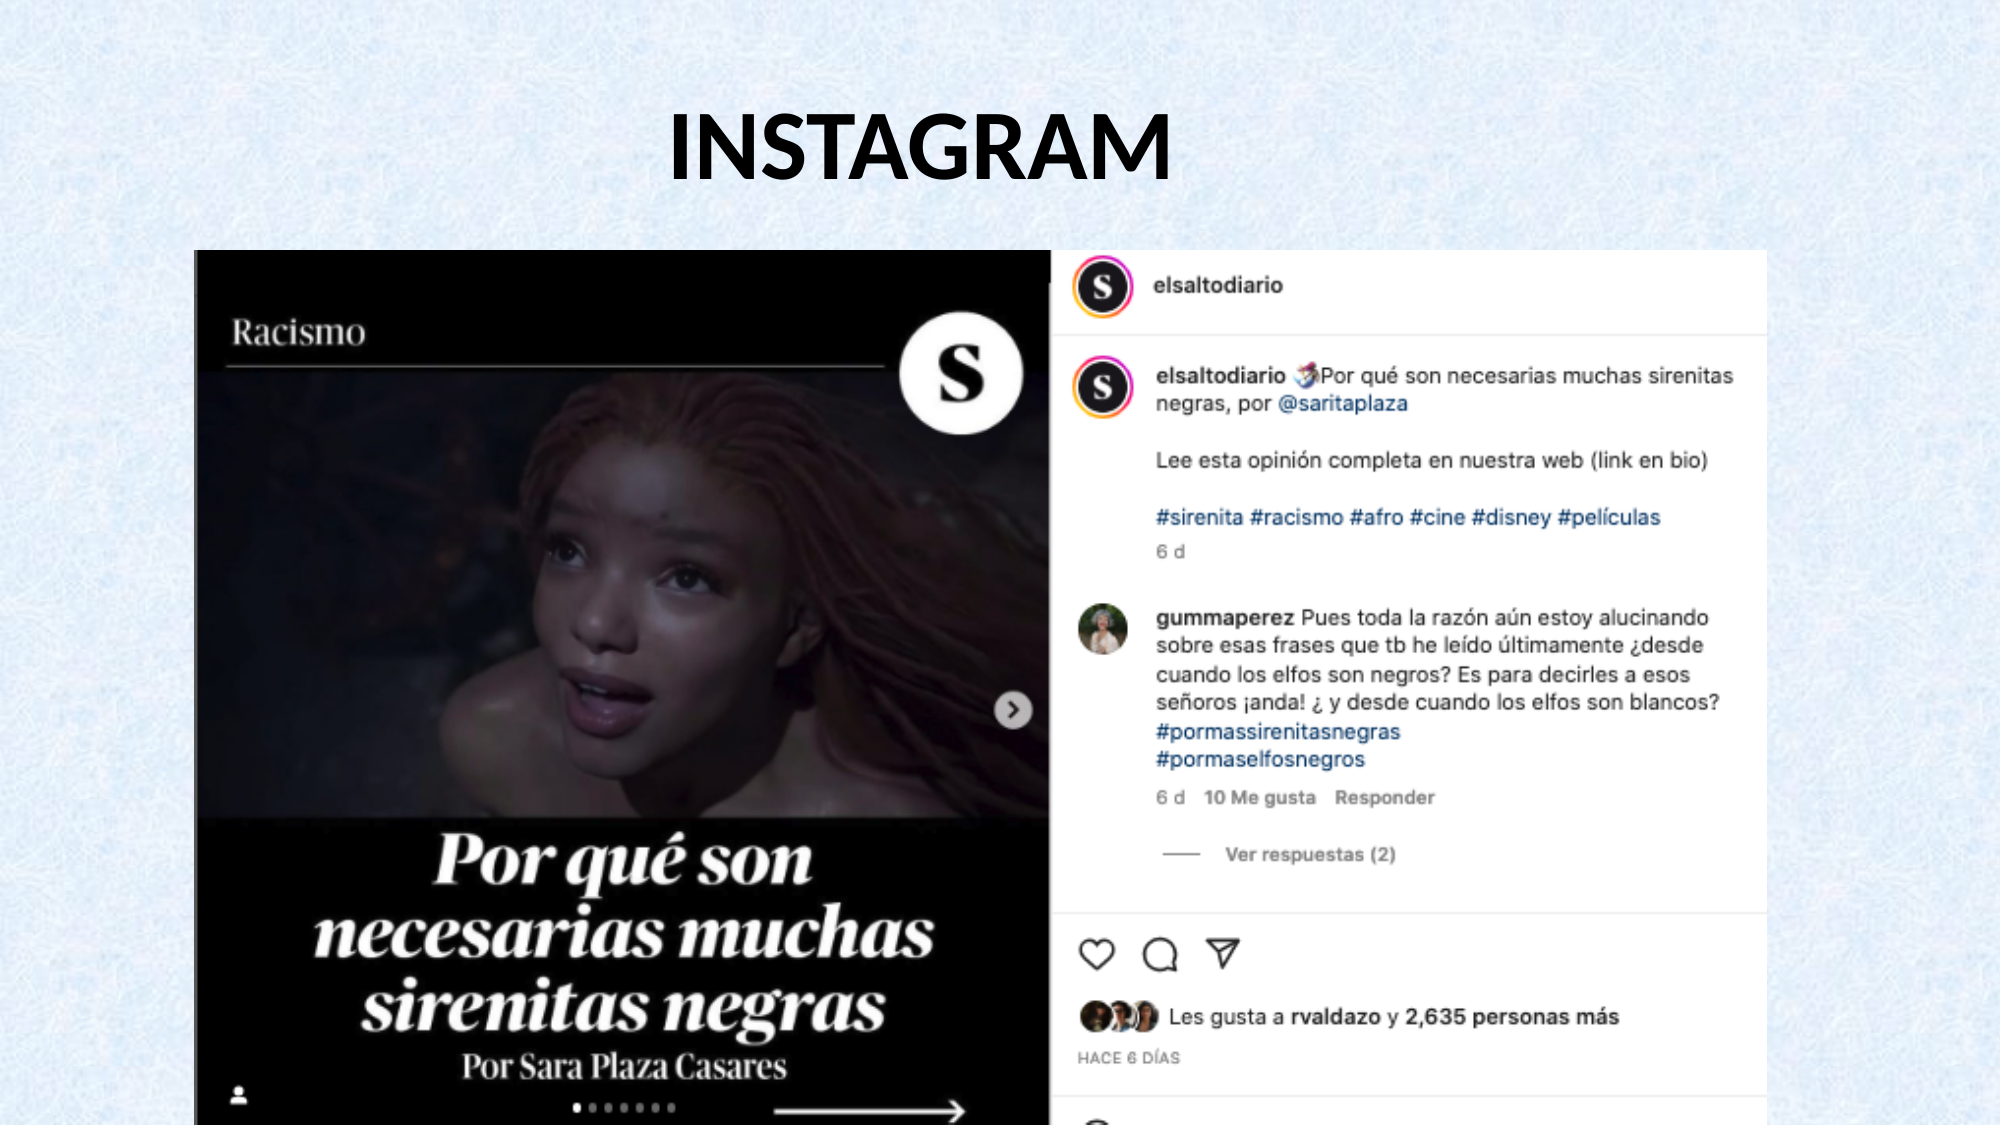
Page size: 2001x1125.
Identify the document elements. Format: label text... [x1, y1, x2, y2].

picture [194, 250, 1767, 1125]
text_box INSTAGRAM [652, 72, 1191, 207]
